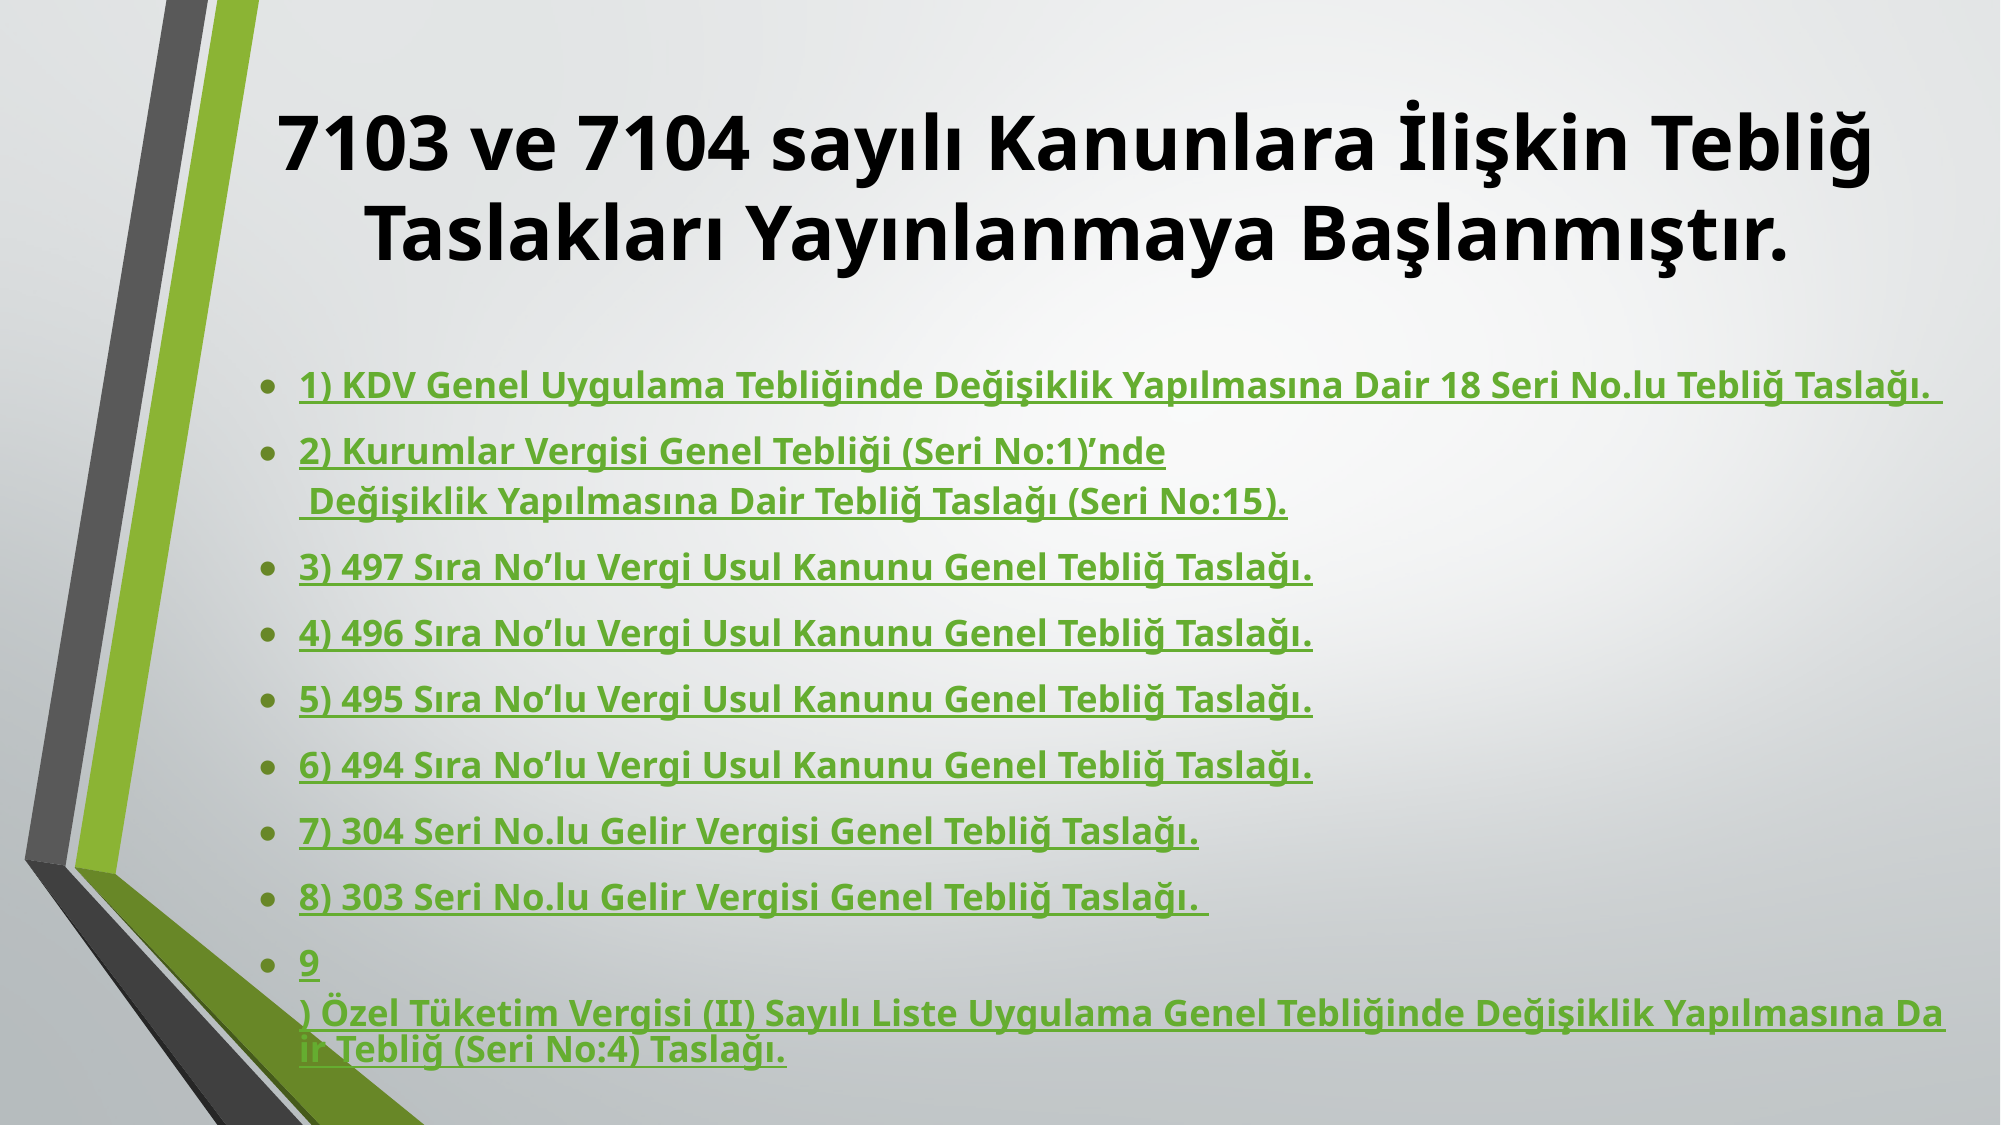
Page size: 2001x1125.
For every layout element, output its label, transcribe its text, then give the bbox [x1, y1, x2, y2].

list 1) KDV Genel Uygulama Tebliğinde Değişiklik Yapılmasına Dair 18 Seri No.lu Tebliğ Taslağı. 2) Kurumlar Vergisi Genel Tebliği (Seri No:1)’nde Değişiklik Yapılmasına Dair Tebliğ Taslağı (Seri No:15). 3) 497 Sıra No’lu Vergi Usul Kanunu Genel Tebliğ Taslağı. 4) 496 Sıra No’lu Vergi Usul Kanunu Genel Tebliğ Taslağı. 5) 495 Sıra No’lu Vergi Usul Kanunu Genel Tebliğ Taslağı. 6) 494 Sıra No’lu Vergi Usul Kanunu Genel Tebliğ Taslağı. 7) 304 Seri No.lu Gelir Vergisi Genel Tebliğ Taslağı. 8) 303 Seri No.lu Gelir Vergisi Genel Tebliğ Taslağı. 9) Özel Tüketim Vergisi (II) Sayılı Liste Uygulama Genel Tebliğinde Değişiklik Yapılmasına Dair Tebliğ (Seri No:4) Taslağı. [243, 339, 1969, 1063]
title 7103 ve 7104 sayılı Kanunlara İlişkin Tebliğ Taslakları Yayınlanmaya Başlanmıştır. [255, 41, 1900, 329]
